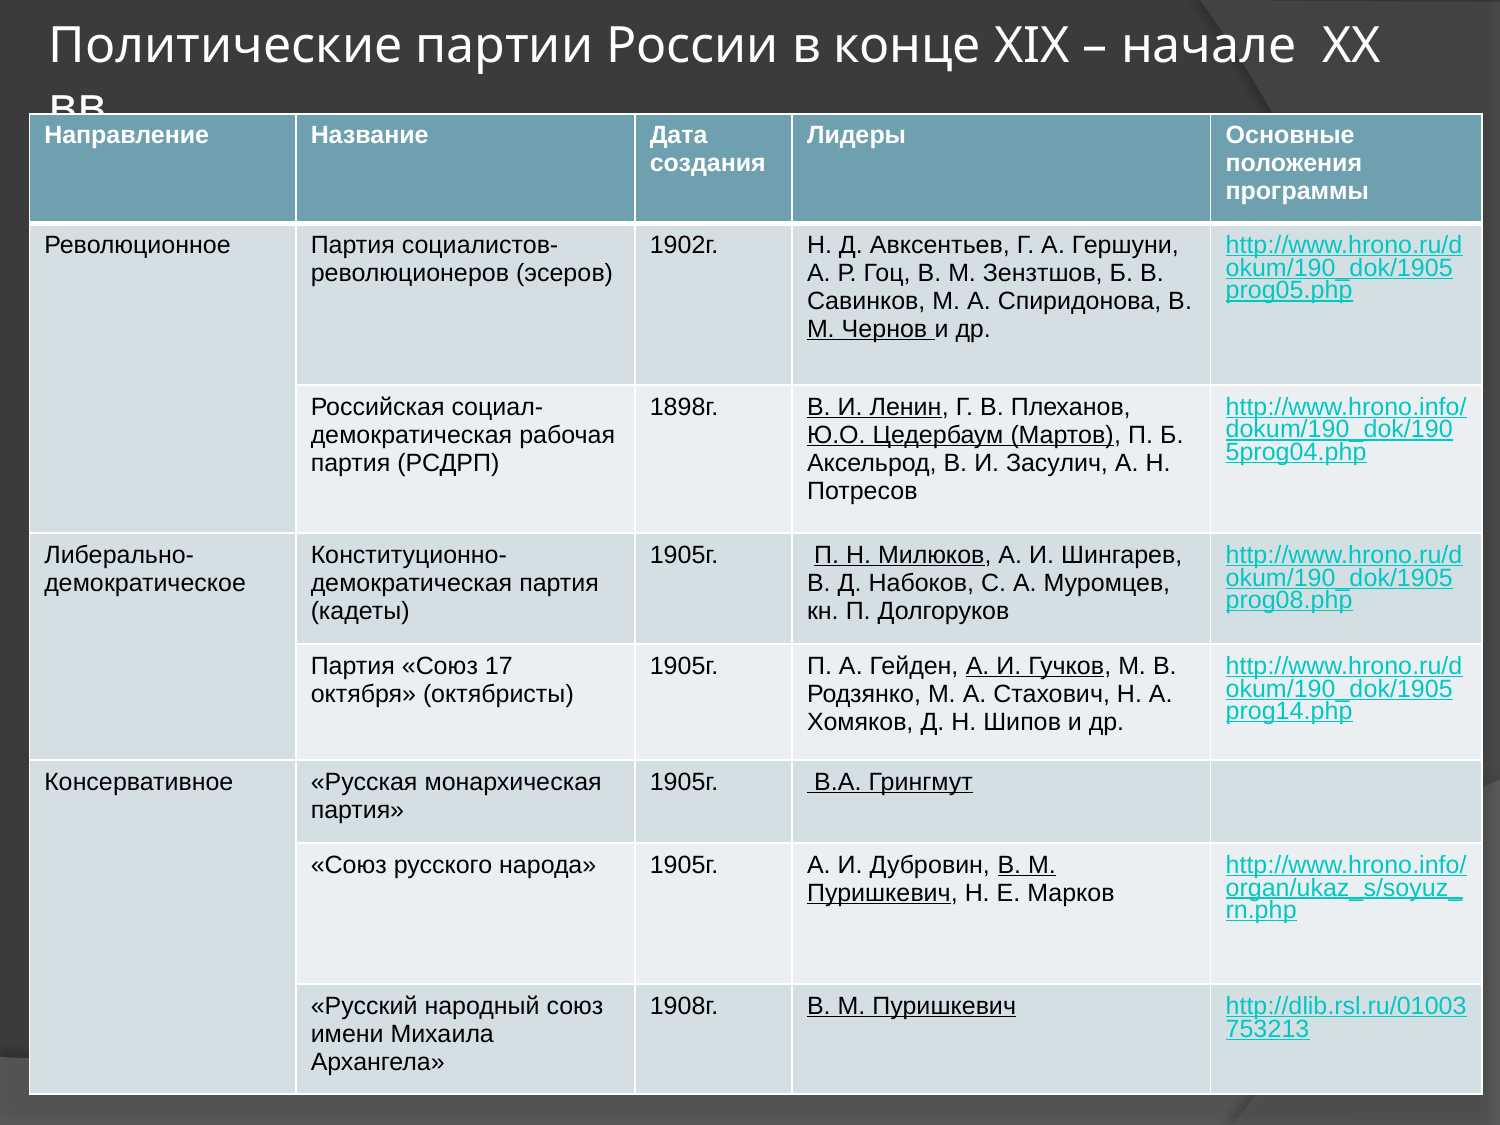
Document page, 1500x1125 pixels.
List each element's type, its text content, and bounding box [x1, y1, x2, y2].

table_cell Партия «Союз 17 октября» (октябристы) [297, 645, 634, 759]
table_cell 1905г. [636, 844, 791, 983]
table_cell В. М. Пуришкевич [793, 985, 1210, 1093]
table_cell Революционное [30, 226, 295, 532]
table_cell В. И. Ленин, Г. В. Плеханов, Ю.О. Цедербаум (Мартов), П. Б. Аксельрод, В. И. Засулич, А. Н. Потресов [793, 386, 1210, 532]
table_cell 1905г. [636, 761, 791, 842]
table_cell 1898г. [636, 386, 791, 532]
title Политические партии России в конце XIX – начале XX вв. [41, 19, 1424, 113]
table_cell http://www.hrono.info/organ/ukaz_s/soyuz_rn.php [1211, 844, 1481, 983]
table_cell Конституционно-демократическая партия (кадеты) [297, 534, 634, 643]
table_cell Партия социалистов-революционеров (эсеров) [297, 226, 634, 384]
table_cell Консервативное [30, 761, 295, 1093]
table_cell П. А. Гейден, А. И. Гучков, М. В. Родзянко, М. А. Стахович, Н. А. Хомяков, Д. Н. Шипов и др. [793, 645, 1210, 759]
table_cell Н. Д. Авксентьев, Г. А. Гершуни, А. Р. Гоц, В. М. Зензтшов, Б. В. Савинков, М. А. Спиридонова, В. М. Чернов и др. [793, 226, 1210, 384]
table_cell http://dlib.rsl.ru/01003753213 [1211, 985, 1481, 1093]
table_cell «Союз русского народа» [297, 844, 634, 983]
table_cell [1211, 761, 1481, 842]
table_header Название [297, 115, 634, 221]
table_cell 1902г. [636, 226, 791, 384]
table_cell «Русский народный союз имени Михаила Архангела» [297, 985, 634, 1093]
table_header Дата создания [636, 115, 791, 221]
table_header Лидеры [793, 115, 1210, 221]
table_cell П. Н. Милюков, А. И. Шингарев, В. Д. Набоков, С. А. Муромцев, кн. П. Долгоруков [793, 534, 1210, 643]
table_header Основные положения программы [1211, 115, 1481, 221]
table_cell Российская социал-демократическая рабочая партия (РСДРП) [297, 386, 634, 532]
table_cell В.А. Грингмут [793, 761, 1210, 842]
table_cell 1905г. [636, 645, 791, 759]
table_cell http://www.hrono.ru/dokum/190_dok/1905prog14.php [1211, 645, 1481, 759]
table_cell http://www.hrono.ru/dokum/190_dok/1905prog05.php [1211, 226, 1481, 384]
table_cell http://www.hrono.info/dokum/190_dok/1905prog04.php [1211, 386, 1481, 532]
table_cell http://www.hrono.ru/dokum/190_dok/1905prog08.php [1211, 534, 1481, 643]
table_cell Либерально-демократическое [30, 534, 295, 759]
table_cell «Русская монархическая партия» [297, 761, 634, 842]
table_cell А. И. Дубровин, В. М. Пуришкевич, Н. Е. Марков [793, 844, 1210, 983]
table_header Направление [30, 115, 295, 221]
table_cell 1908г. [636, 985, 791, 1093]
table_cell 1905г. [636, 534, 791, 643]
